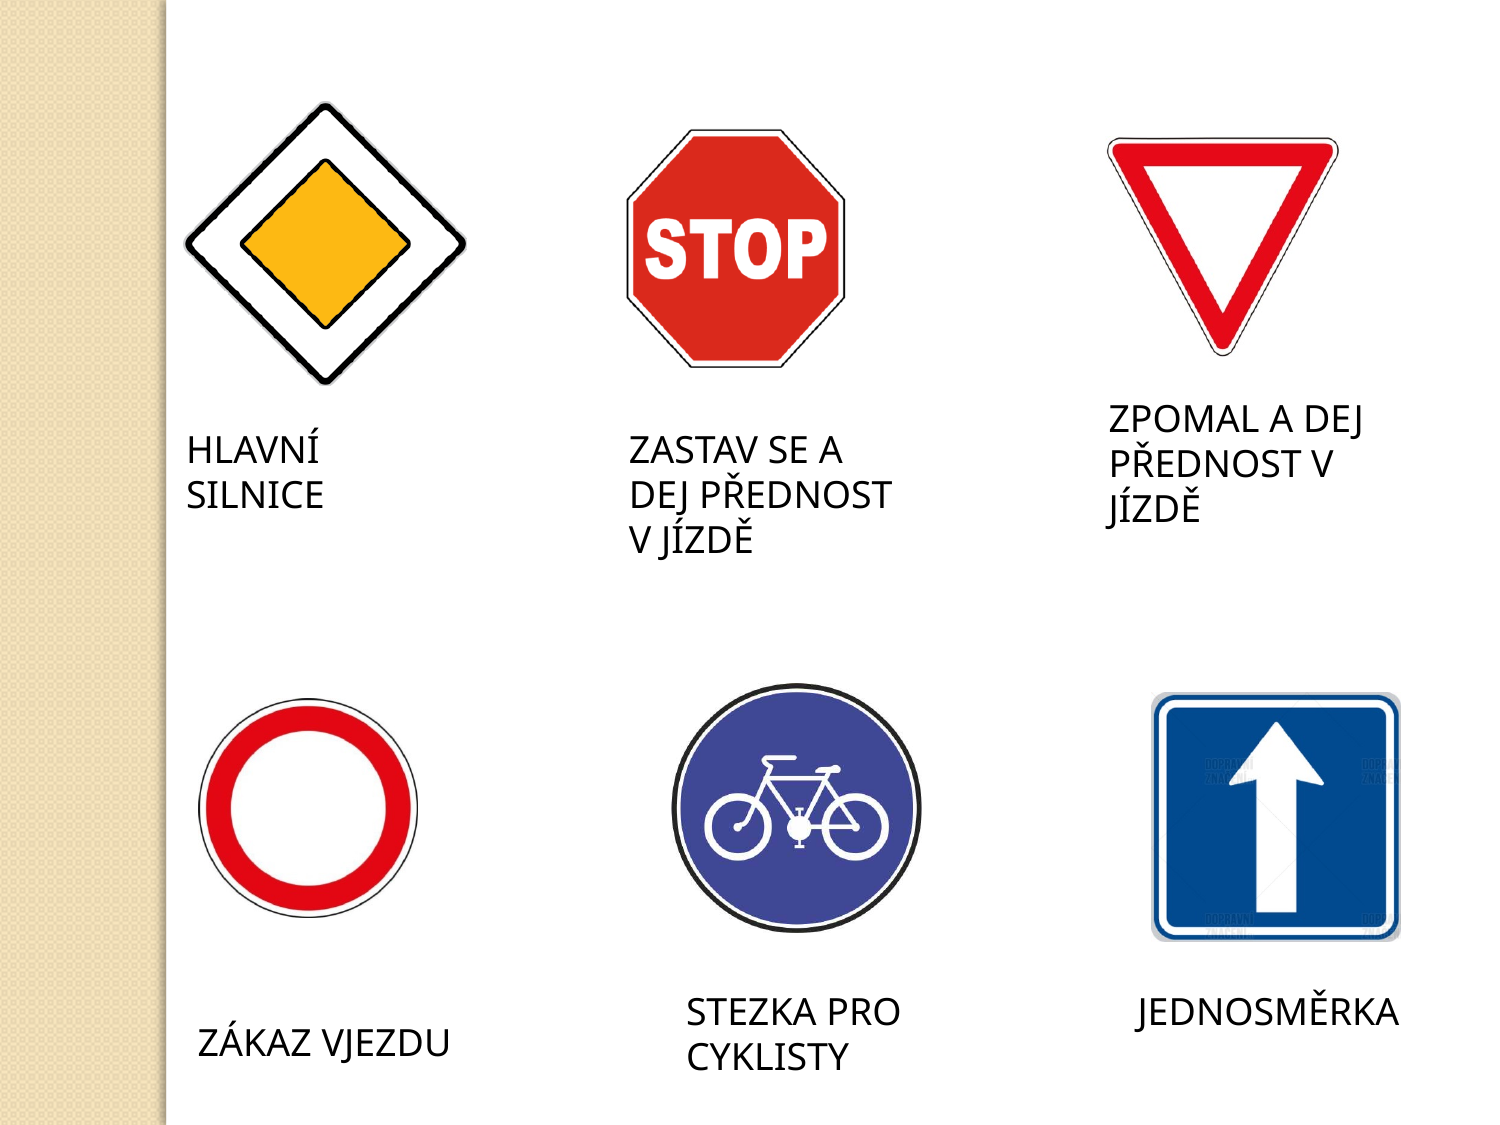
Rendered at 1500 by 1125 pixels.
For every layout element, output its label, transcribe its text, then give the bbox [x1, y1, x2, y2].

text_box ZPOMAL A DEJ PŘEDNOST V JÍZDĚ [1093, 387, 1401, 537]
text_box ZÁKAZ VJEZDU [183, 1011, 491, 1072]
picture [525, 117, 963, 386]
picture [182, 101, 467, 386]
picture [1068, 136, 1377, 357]
text_box ZASTAV SE A DEJ PŘEDNOST V JÍZDĚ [614, 418, 922, 569]
text_box HLAVNÍ SILNICE [171, 418, 479, 524]
picture [1151, 692, 1402, 943]
picture [671, 683, 922, 934]
picture [198, 698, 419, 919]
text_box JEDNOSMĚRKA [1122, 980, 1430, 1041]
text_box STEZKA PRO CYKLISTY [671, 981, 979, 1086]
